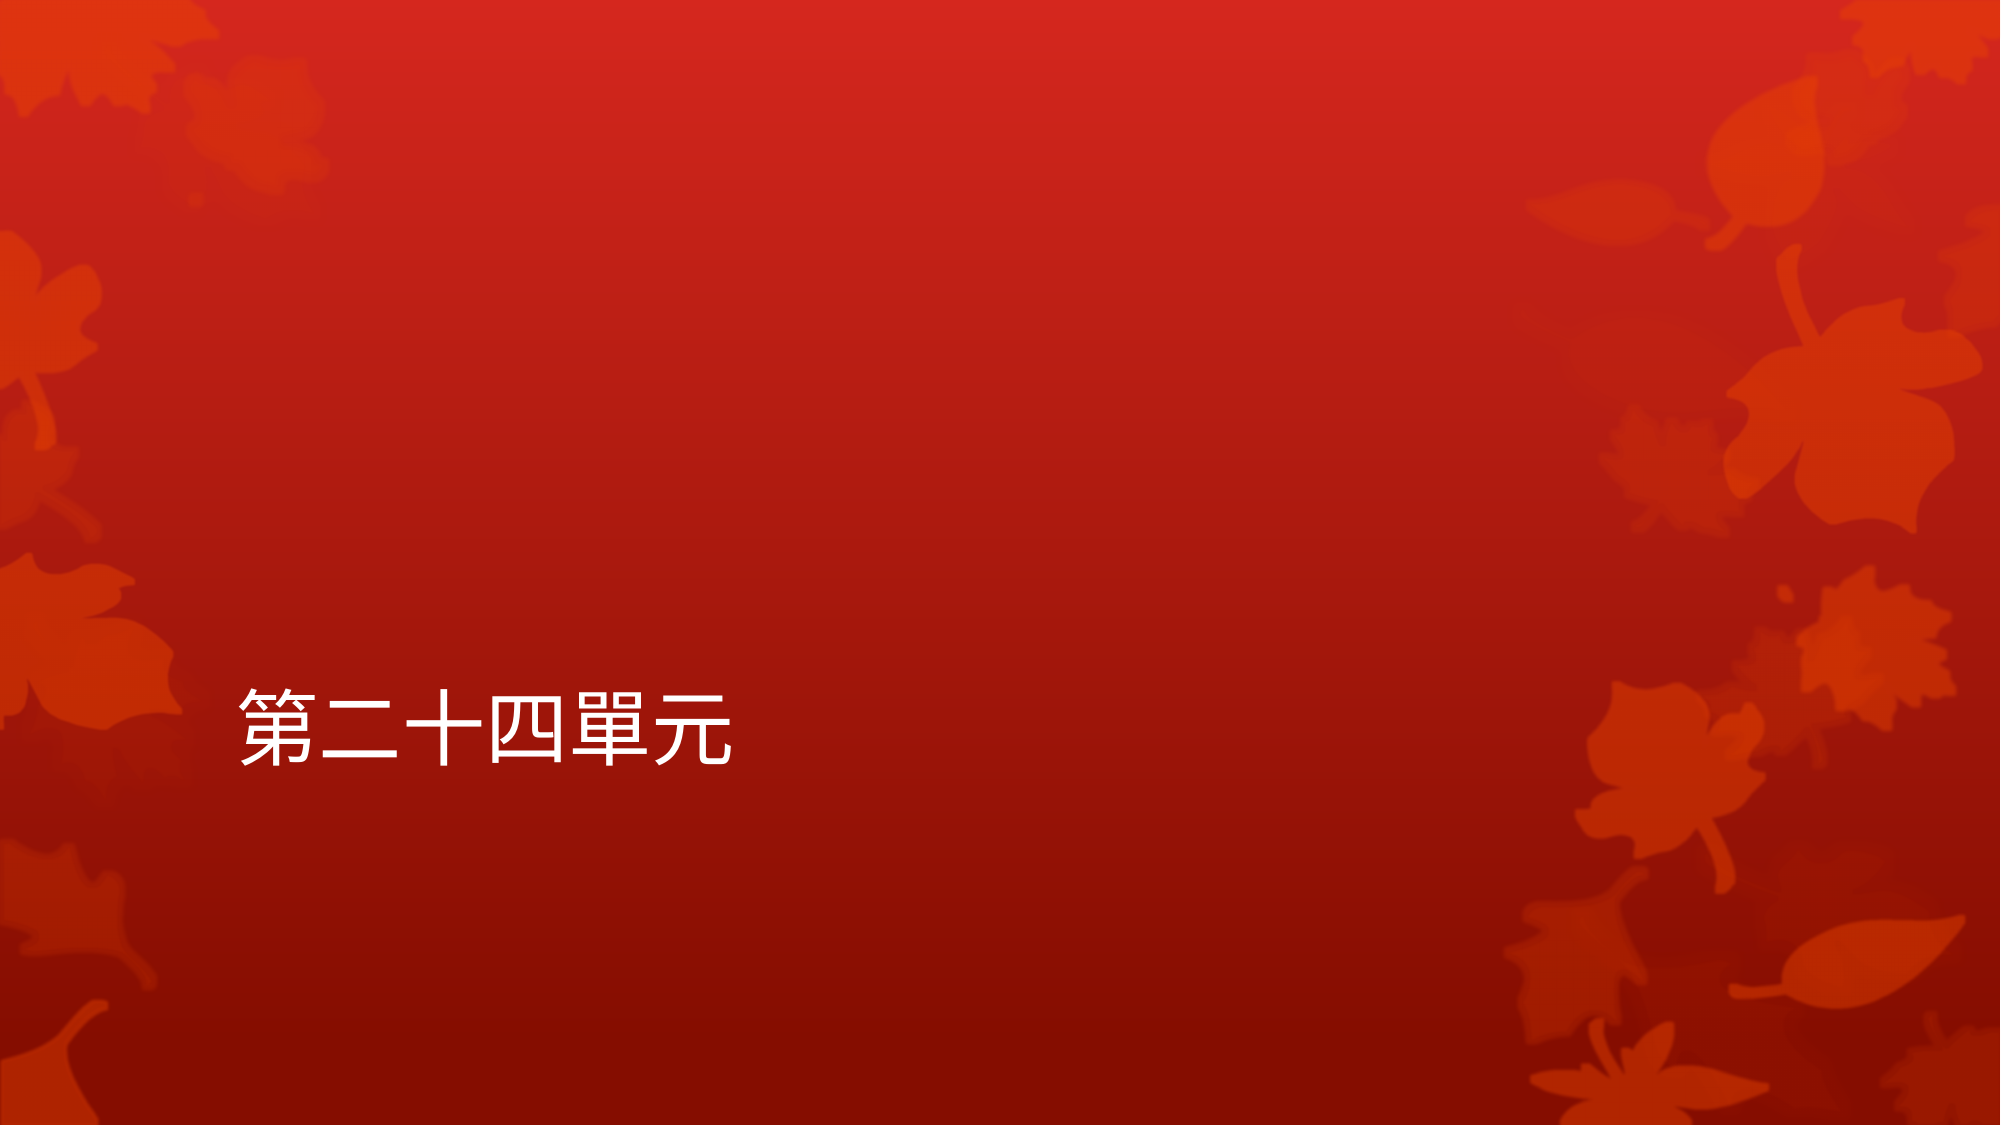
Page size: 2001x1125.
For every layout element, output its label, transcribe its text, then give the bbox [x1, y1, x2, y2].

title 第二十四單元 [220, 542, 1778, 784]
